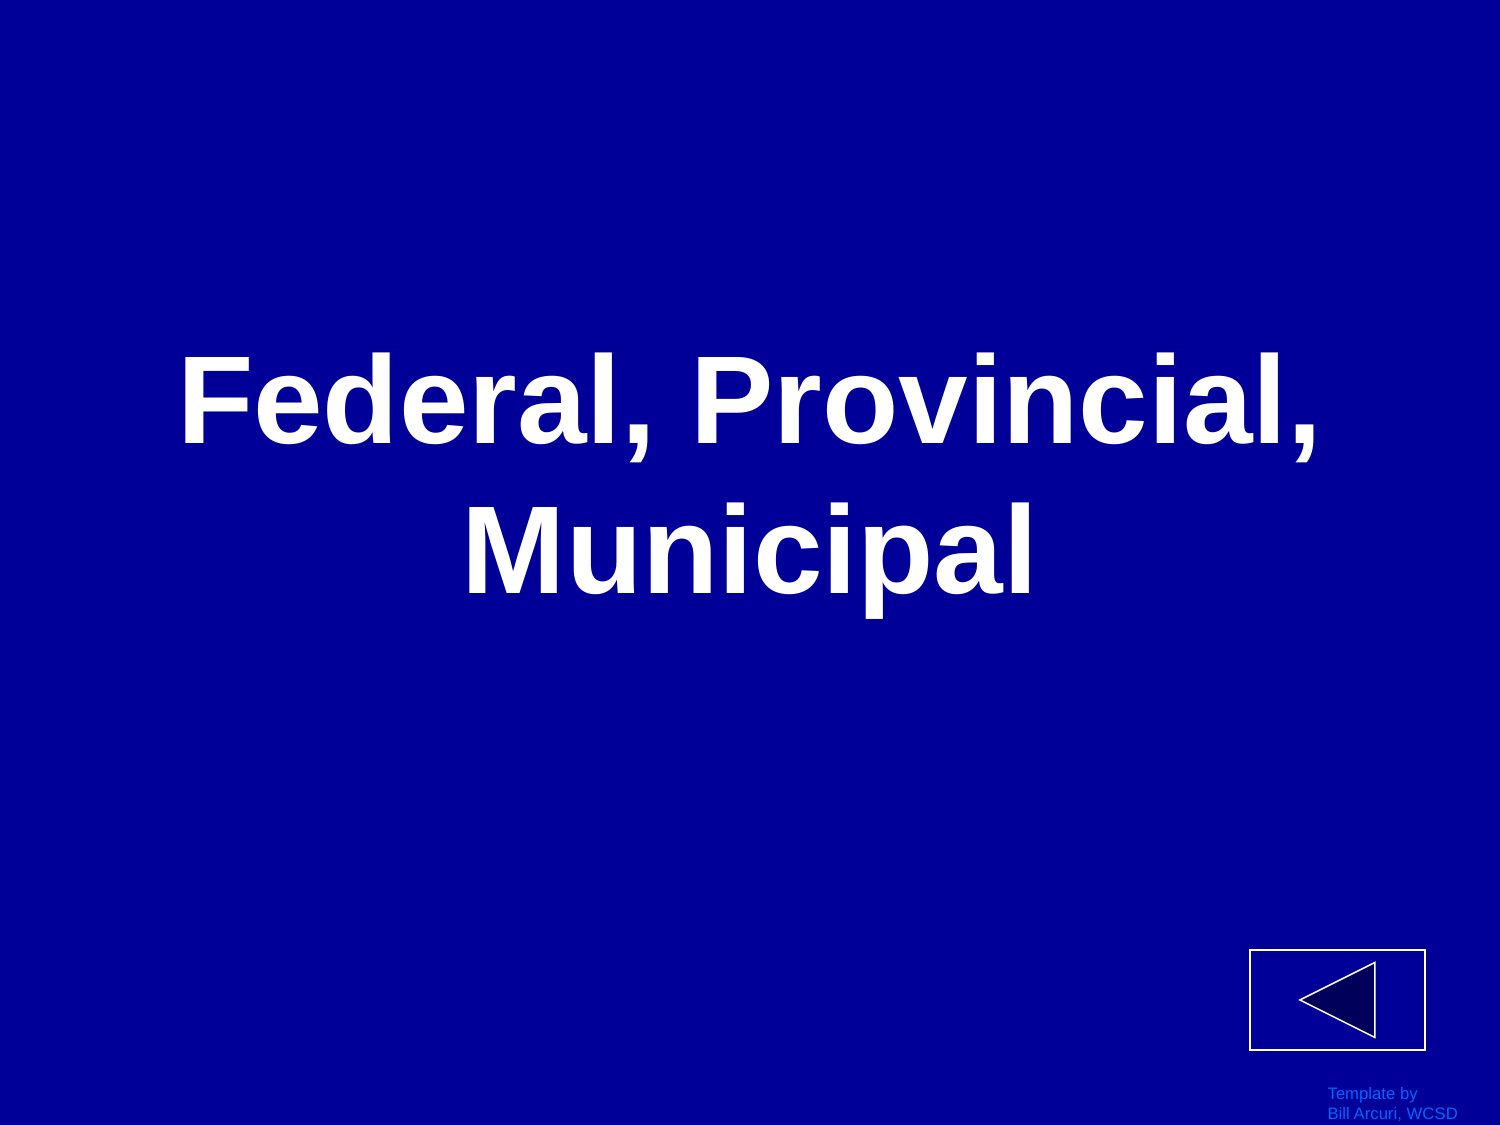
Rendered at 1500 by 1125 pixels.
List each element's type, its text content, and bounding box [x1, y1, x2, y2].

slide_number Template by Bill Arcuri, WCSD [1312, 1074, 1476, 1125]
title Federal, Provincial, Municipal [112, 374, 1388, 563]
text_box [1250, 950, 1426, 1051]
